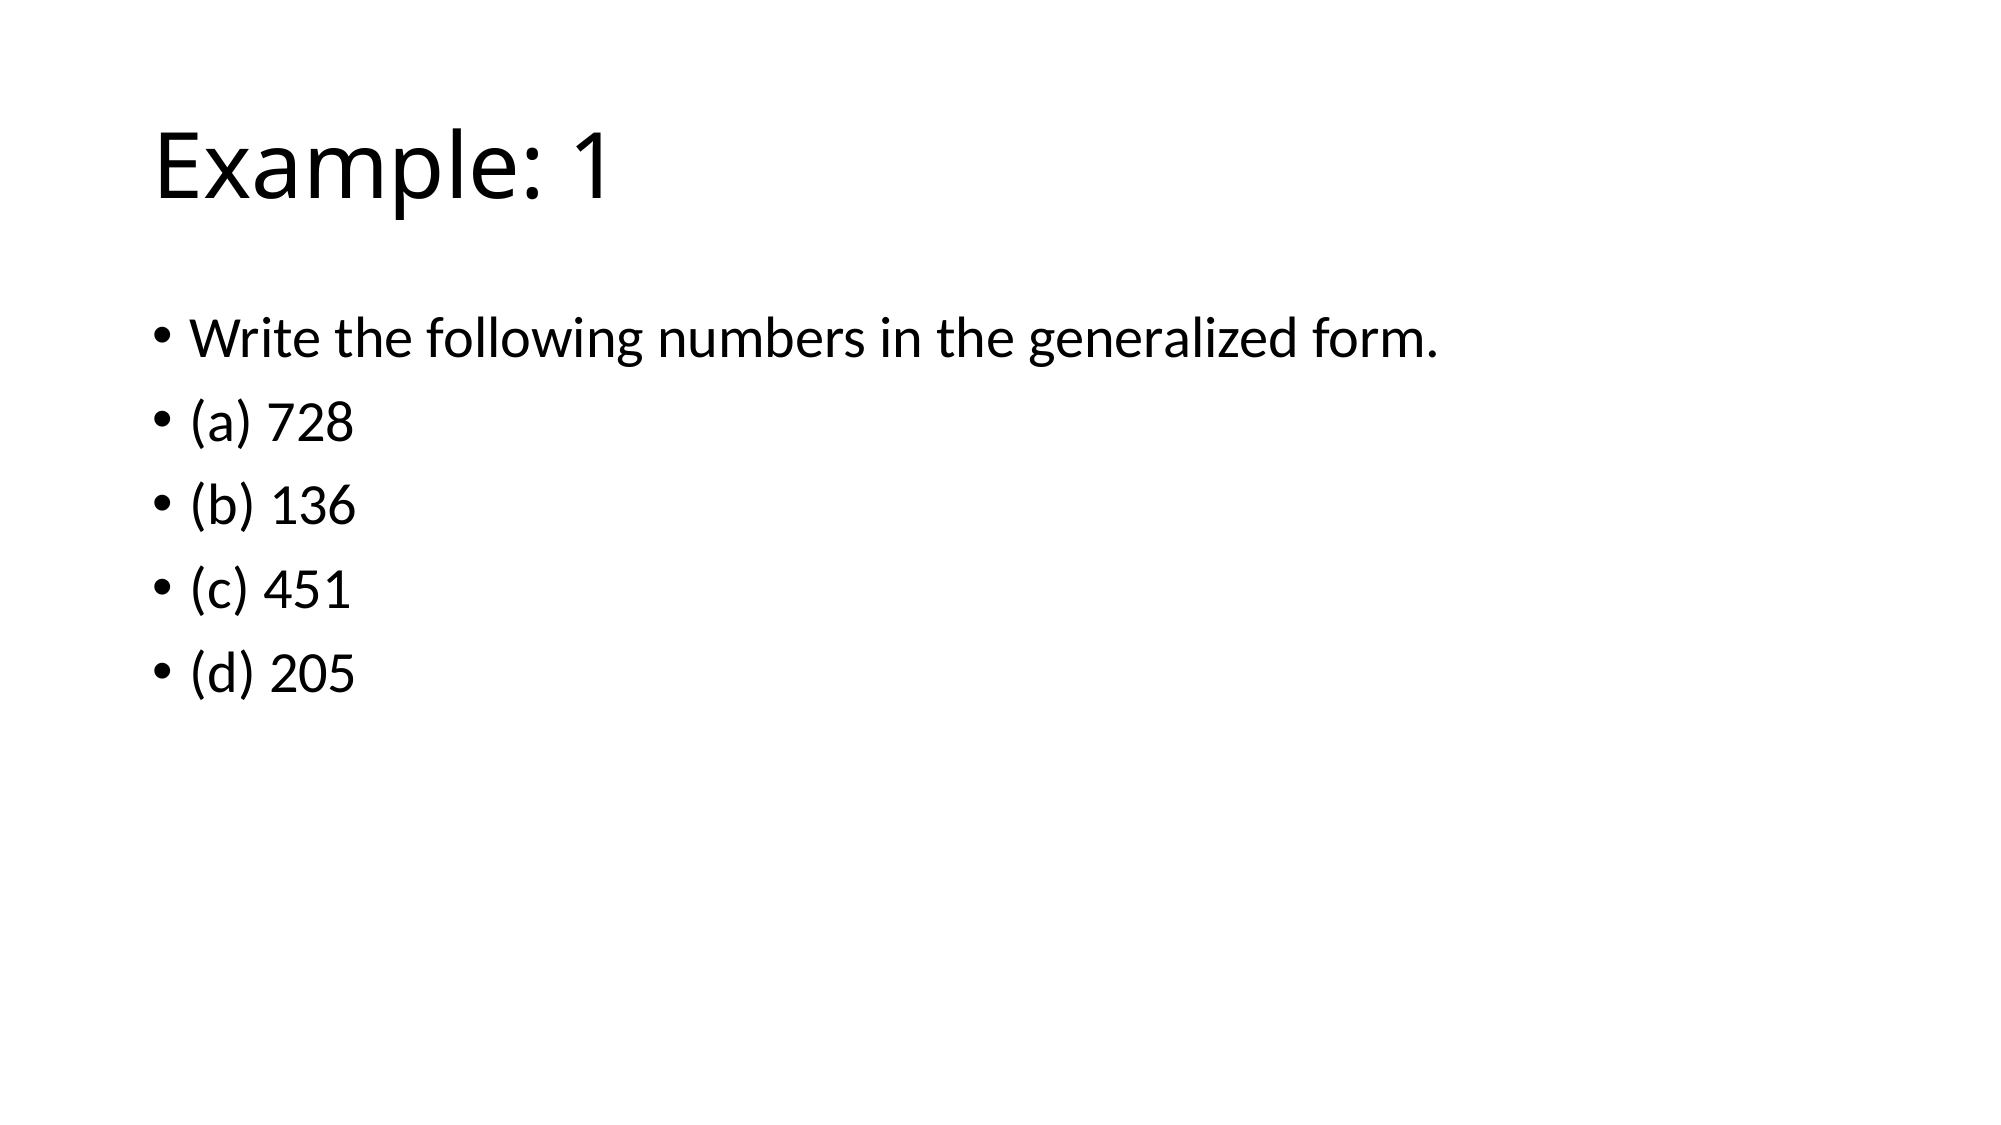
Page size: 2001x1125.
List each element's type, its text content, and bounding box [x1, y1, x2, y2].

list Write the following numbers in the generalized form. (a) 728 (b) 136 (c) 451 (d) 205 [137, 299, 1863, 1014]
title Example: 1 [137, 59, 1863, 278]
